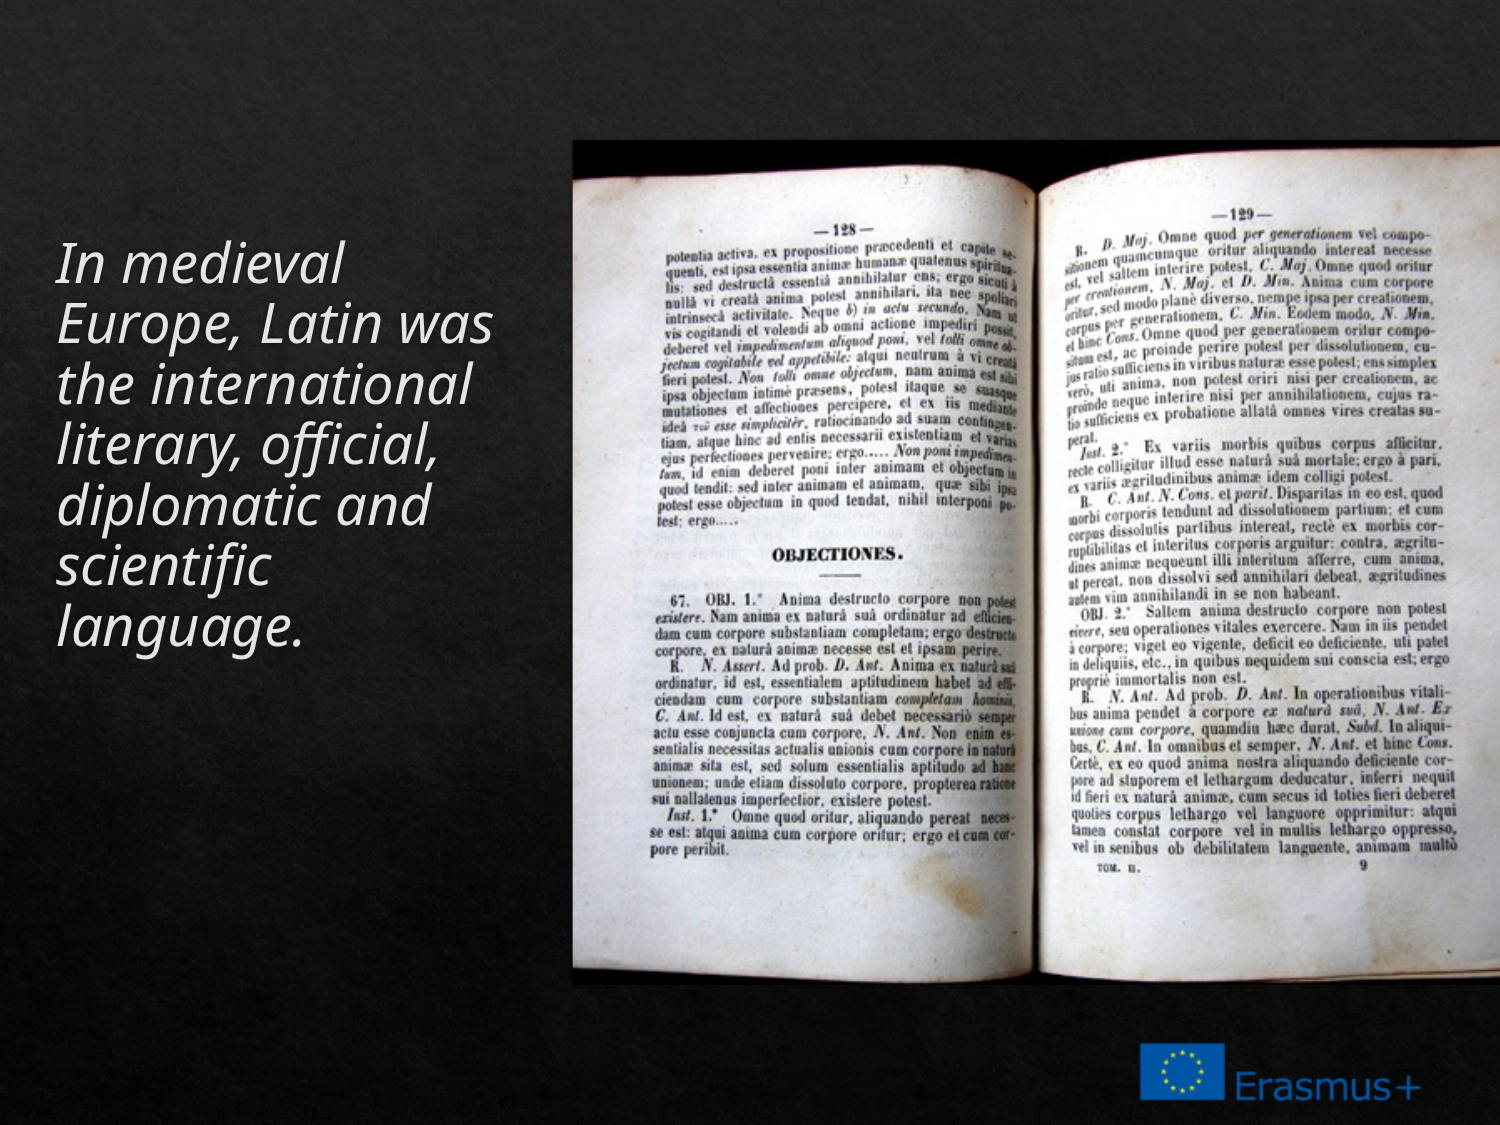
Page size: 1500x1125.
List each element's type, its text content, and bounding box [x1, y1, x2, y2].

text_box [0, 139, 568, 986]
picture [1123, 1027, 1437, 1117]
title In medieval Europe, Latin was the international literary, official, diplomatic and scientific language. [45, 187, 528, 664]
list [572, 140, 1500, 985]
